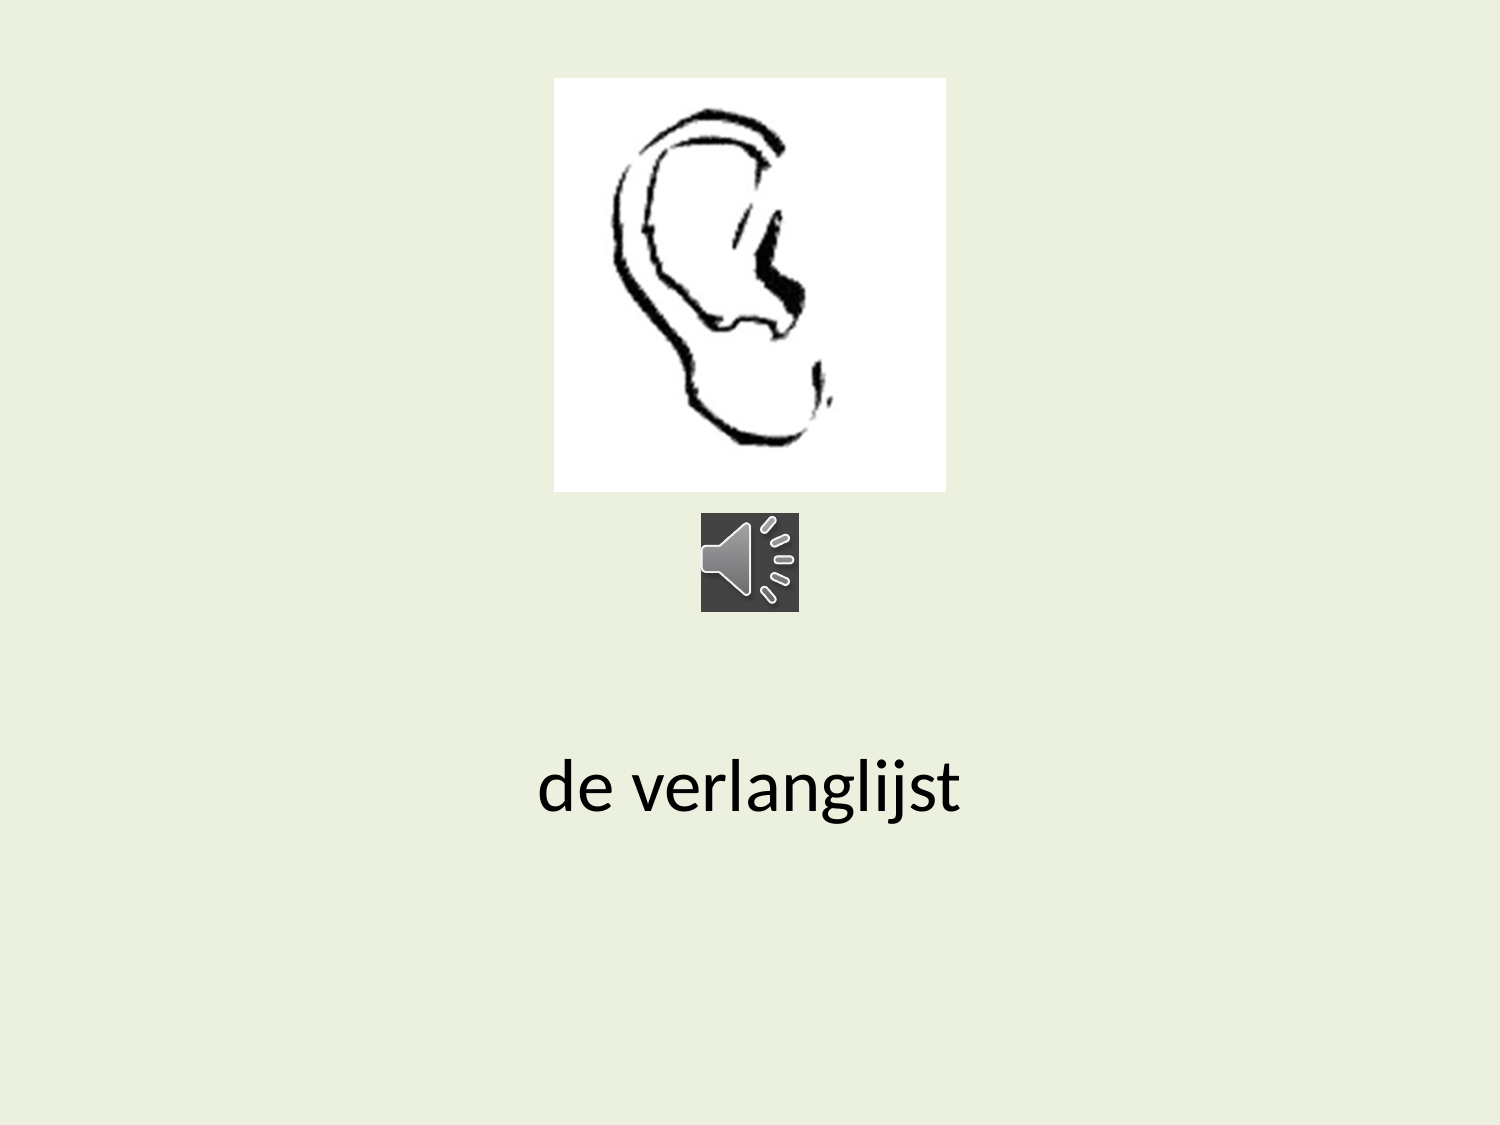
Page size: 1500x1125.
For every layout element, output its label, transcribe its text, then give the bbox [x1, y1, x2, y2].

picture [553, 77, 947, 492]
picture [699, 512, 801, 613]
text_box de verlanglijst [271, 728, 1229, 834]
